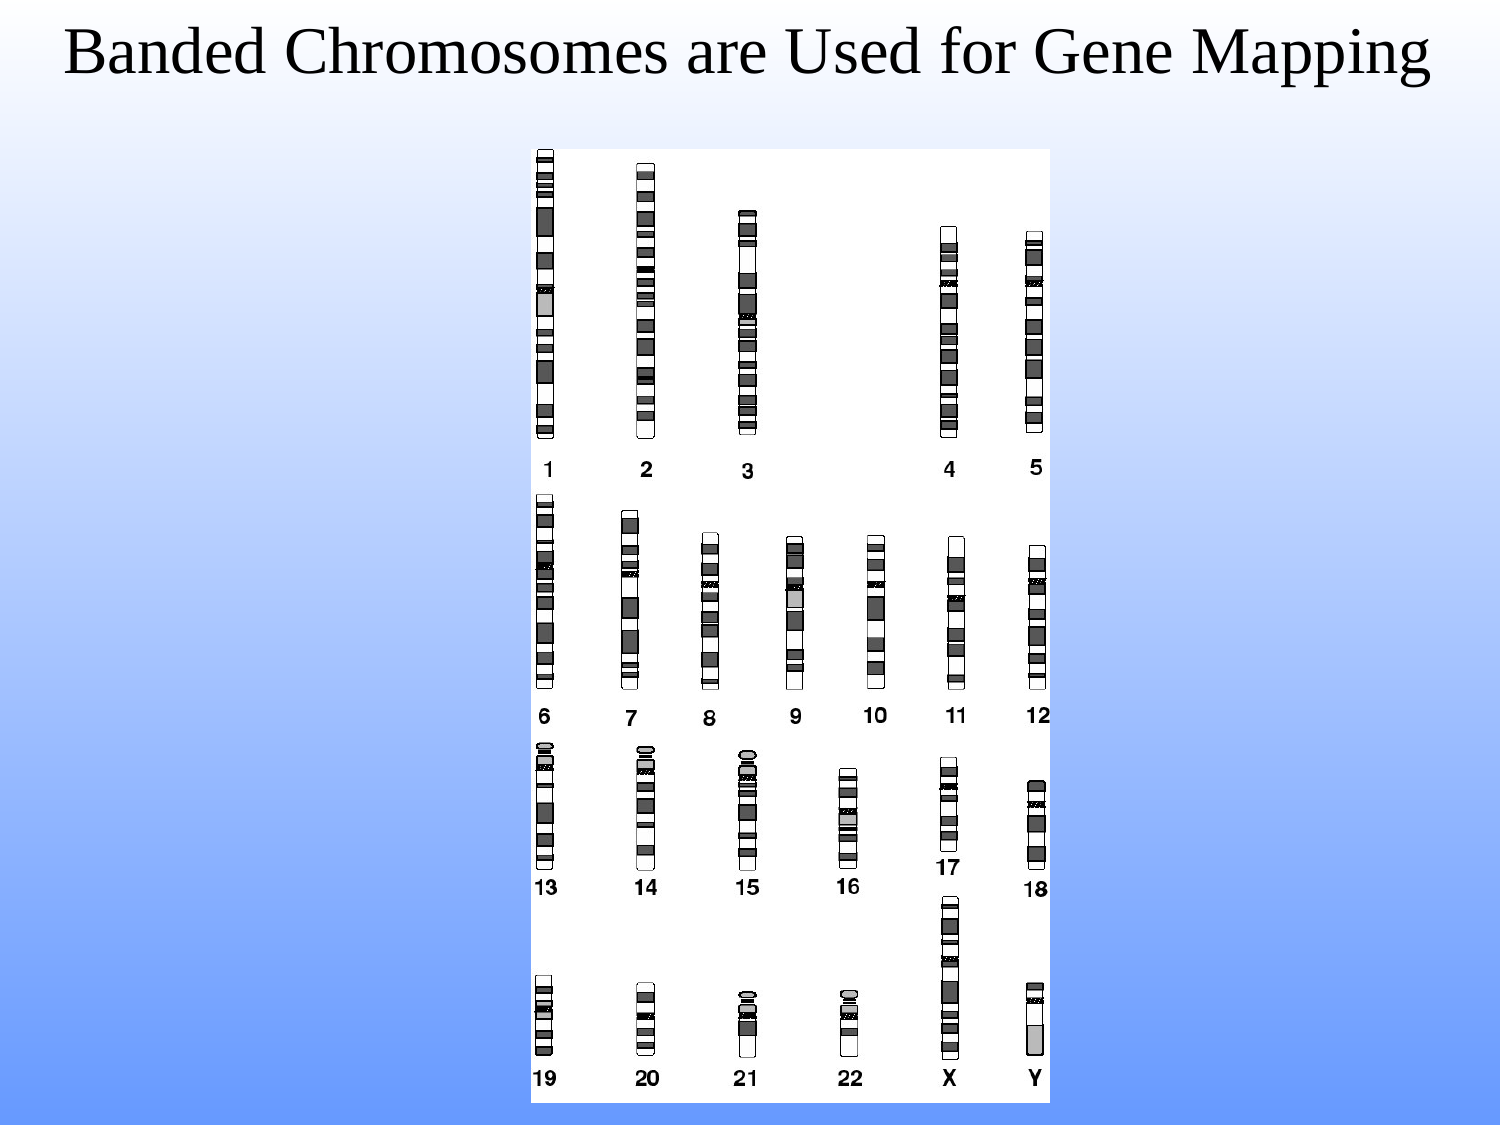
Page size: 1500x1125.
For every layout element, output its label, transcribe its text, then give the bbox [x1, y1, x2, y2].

text_box Banded Chromosomes are Used for Gene Mapping [48, 0, 1450, 95]
picture [531, 149, 1051, 1104]
